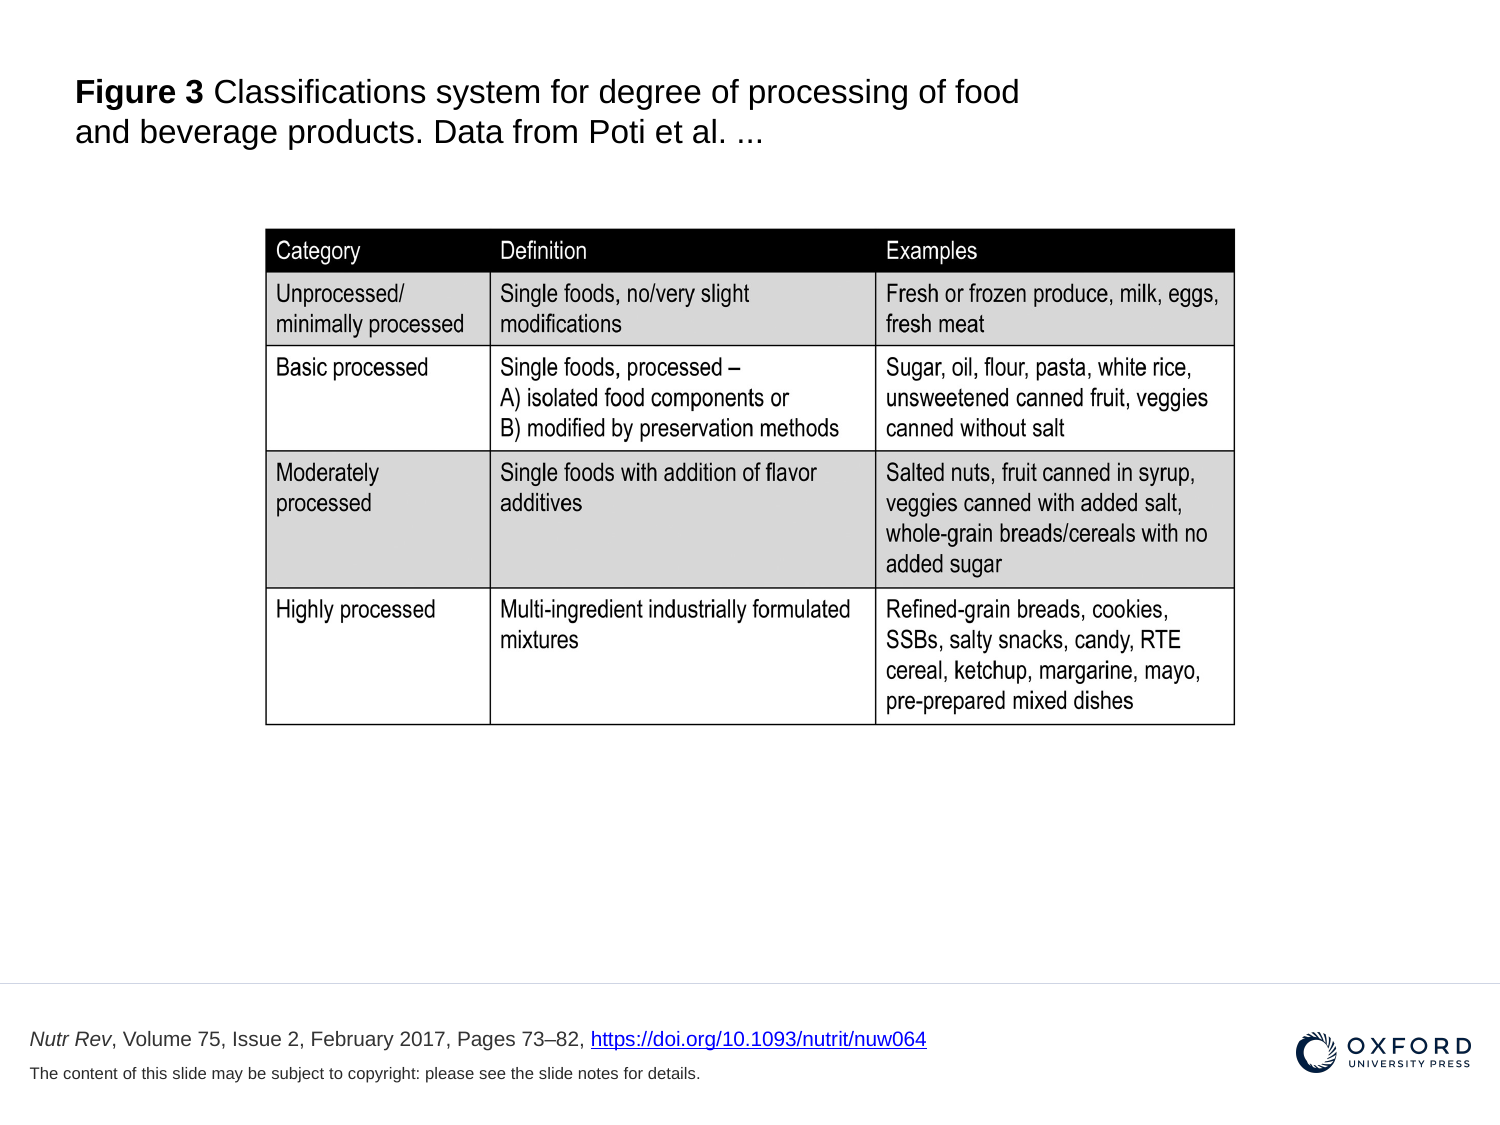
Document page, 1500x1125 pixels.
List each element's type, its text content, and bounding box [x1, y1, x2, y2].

picture [1296, 1032, 1471, 1073]
title Figure 3 Classifications system for degree of processing of food and beverage products. Data from Poti et al. ... [75, 69, 1078, 171]
footer Nutr Rev, Volume 75, Issue 2, February 2017, Pages 73–82, https://doi.org/10.1093/nutrit/nuw064 The content of this slide may be subject to copyright: please see the slide notes for details. [0, 983, 1260, 1125]
picture [262, 224, 1238, 730]
